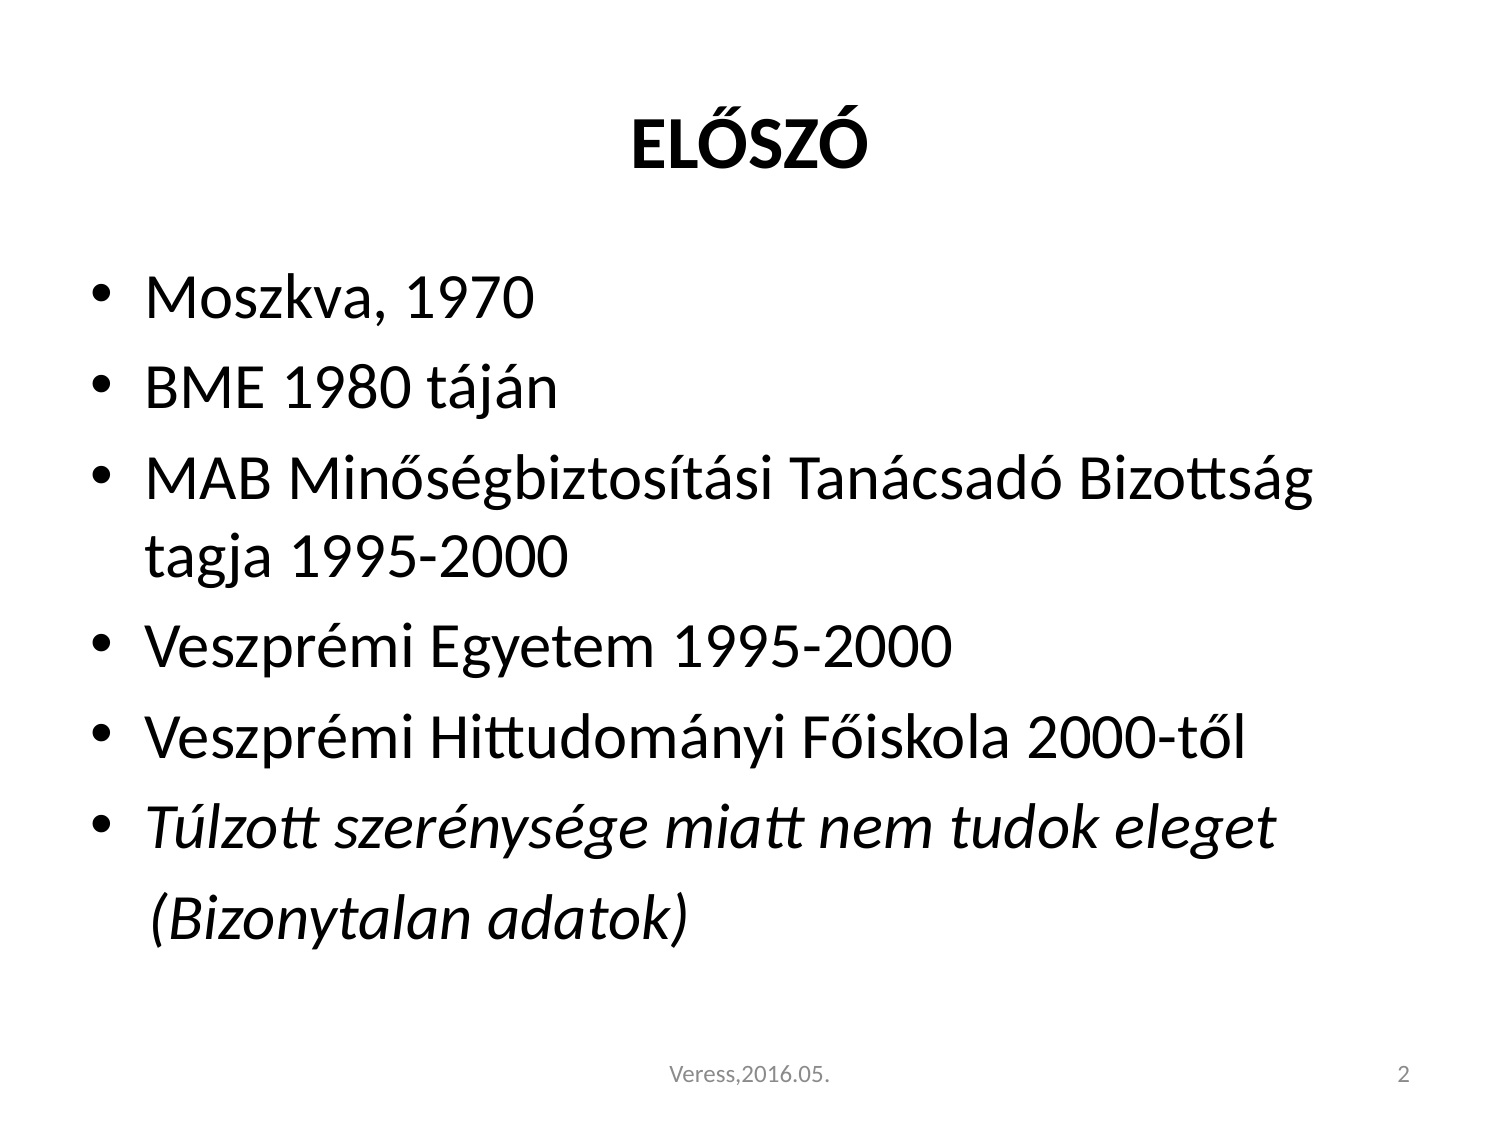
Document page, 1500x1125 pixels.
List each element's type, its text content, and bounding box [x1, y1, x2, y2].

slide_number 2 [1074, 1042, 1425, 1103]
title ELŐSZÓ [75, 45, 1425, 233]
footer Veress,2016.05. [512, 1042, 988, 1103]
list Moszkva, 1970 BME 1980 táján MAB Minőségbiztosítási Tanácsadó Bizottság tagja 1995-2000 Veszprémi Egyetem 1995-2000 Veszprémi Hittudományi Főiskola 2000-től Túlzott szerénysége miatt nem tudok eleget (Bizonytalan adatok) [75, 246, 1425, 961]
